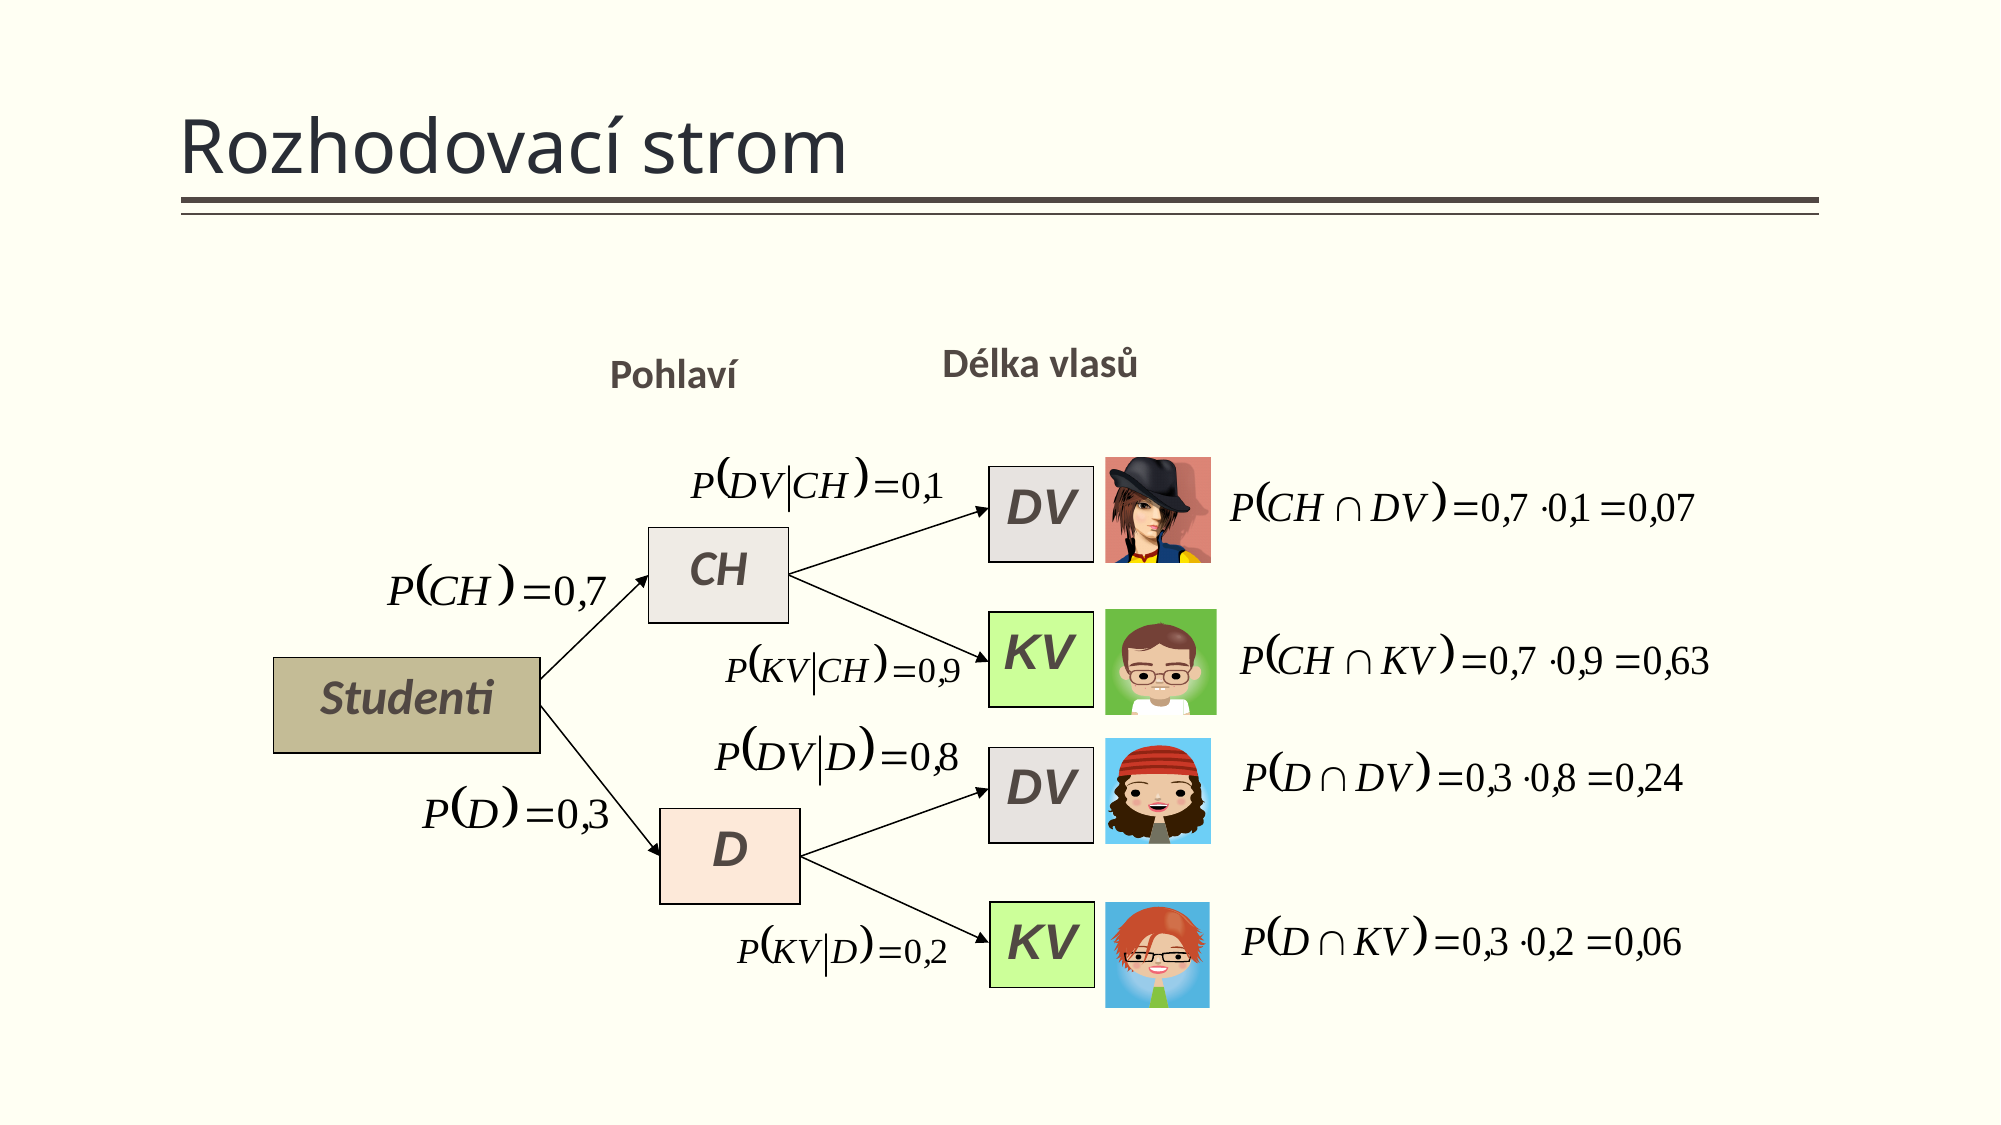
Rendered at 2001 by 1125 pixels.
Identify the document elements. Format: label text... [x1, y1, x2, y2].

picture [1176, 456, 1211, 563]
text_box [718, 644, 968, 704]
picture [1176, 738, 1211, 844]
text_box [683, 456, 950, 521]
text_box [1232, 632, 1717, 692]
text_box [413, 785, 615, 846]
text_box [730, 925, 955, 985]
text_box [1222, 480, 1704, 539]
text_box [1235, 749, 1690, 809]
title Rozhodovací strom [178, 0, 1664, 198]
picture [1176, 609, 1217, 715]
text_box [1234, 913, 1689, 973]
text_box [378, 562, 614, 624]
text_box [706, 726, 964, 795]
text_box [273, 328, 1176, 988]
picture [1105, 902, 1210, 1008]
